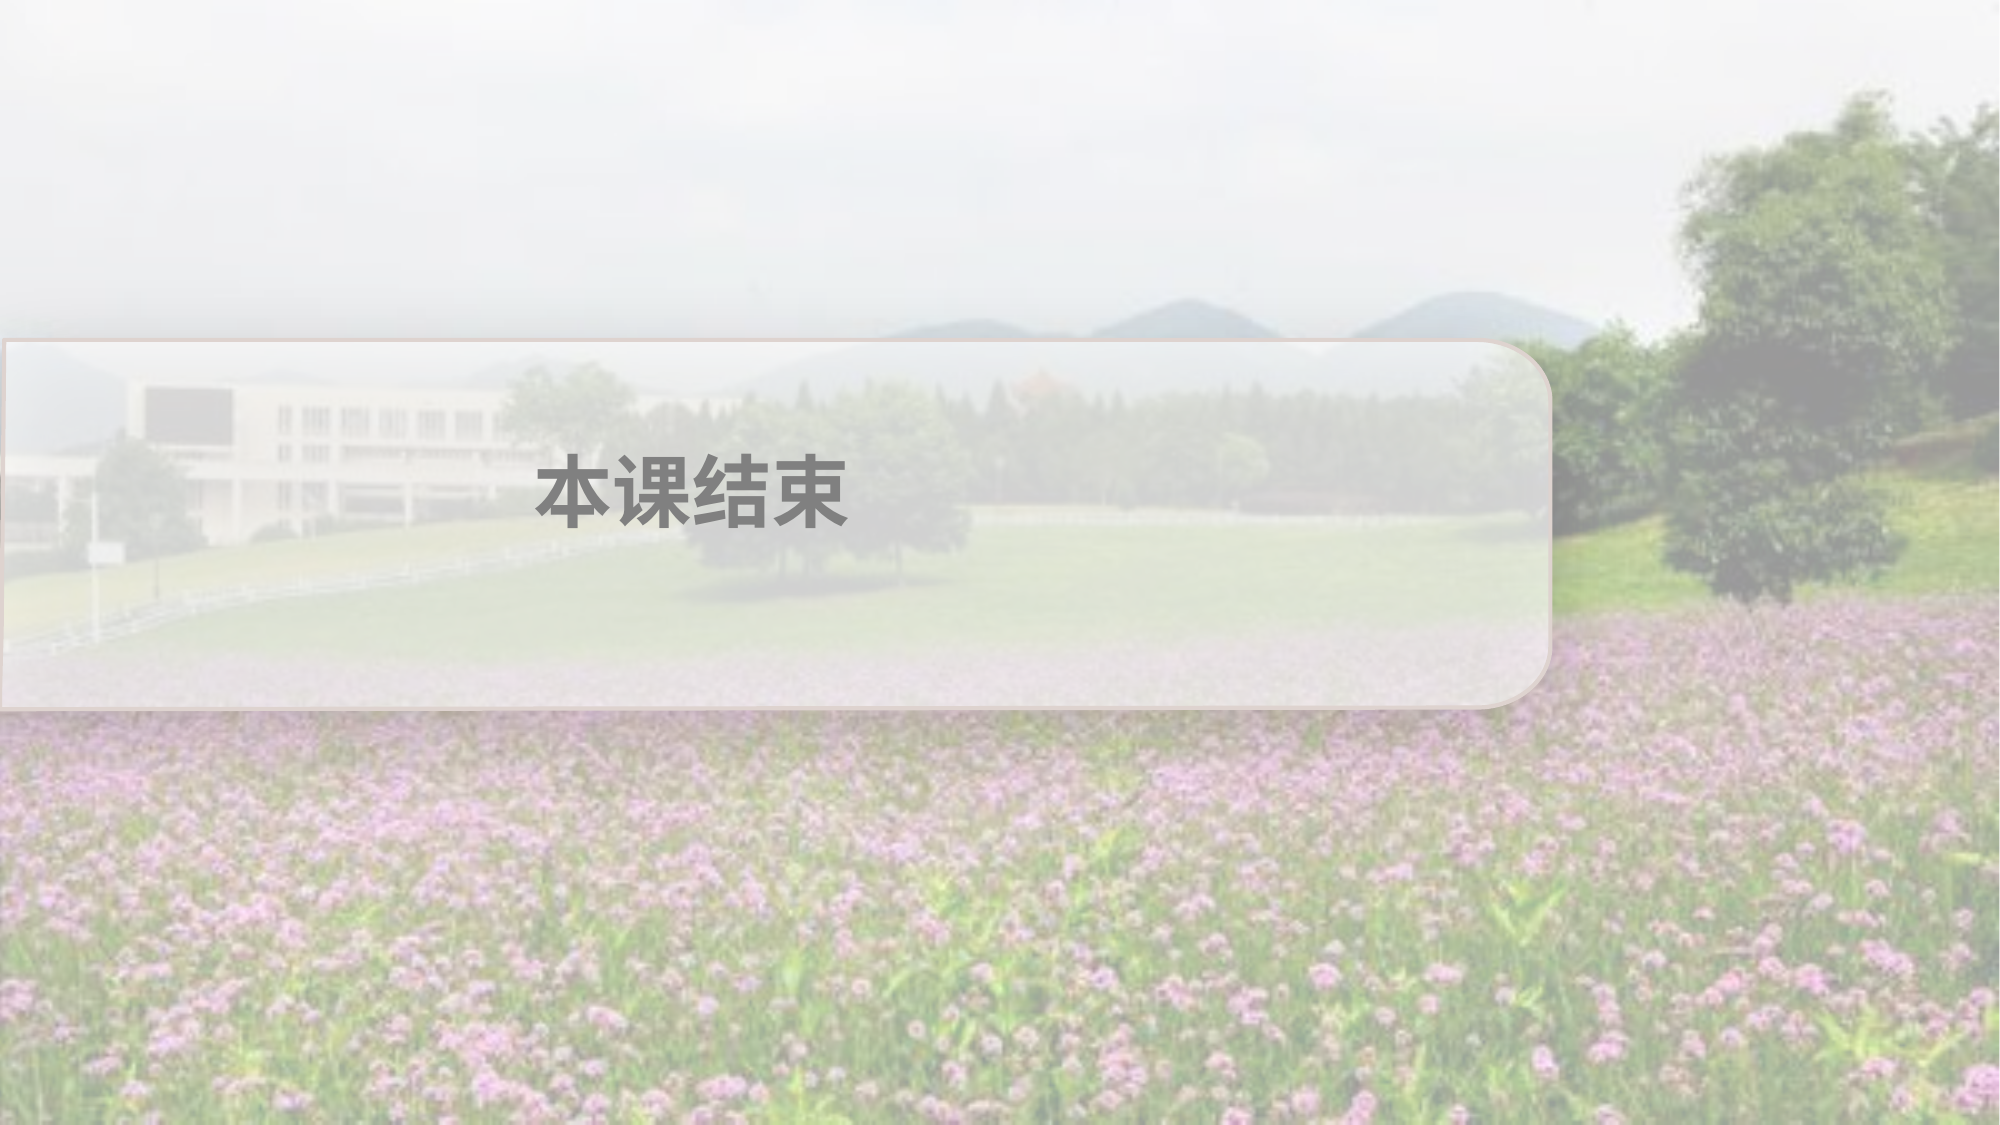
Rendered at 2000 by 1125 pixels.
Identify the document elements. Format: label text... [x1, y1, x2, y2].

text_box 本课结束 [518, 365, 950, 567]
text_box [0, 337, 1553, 712]
